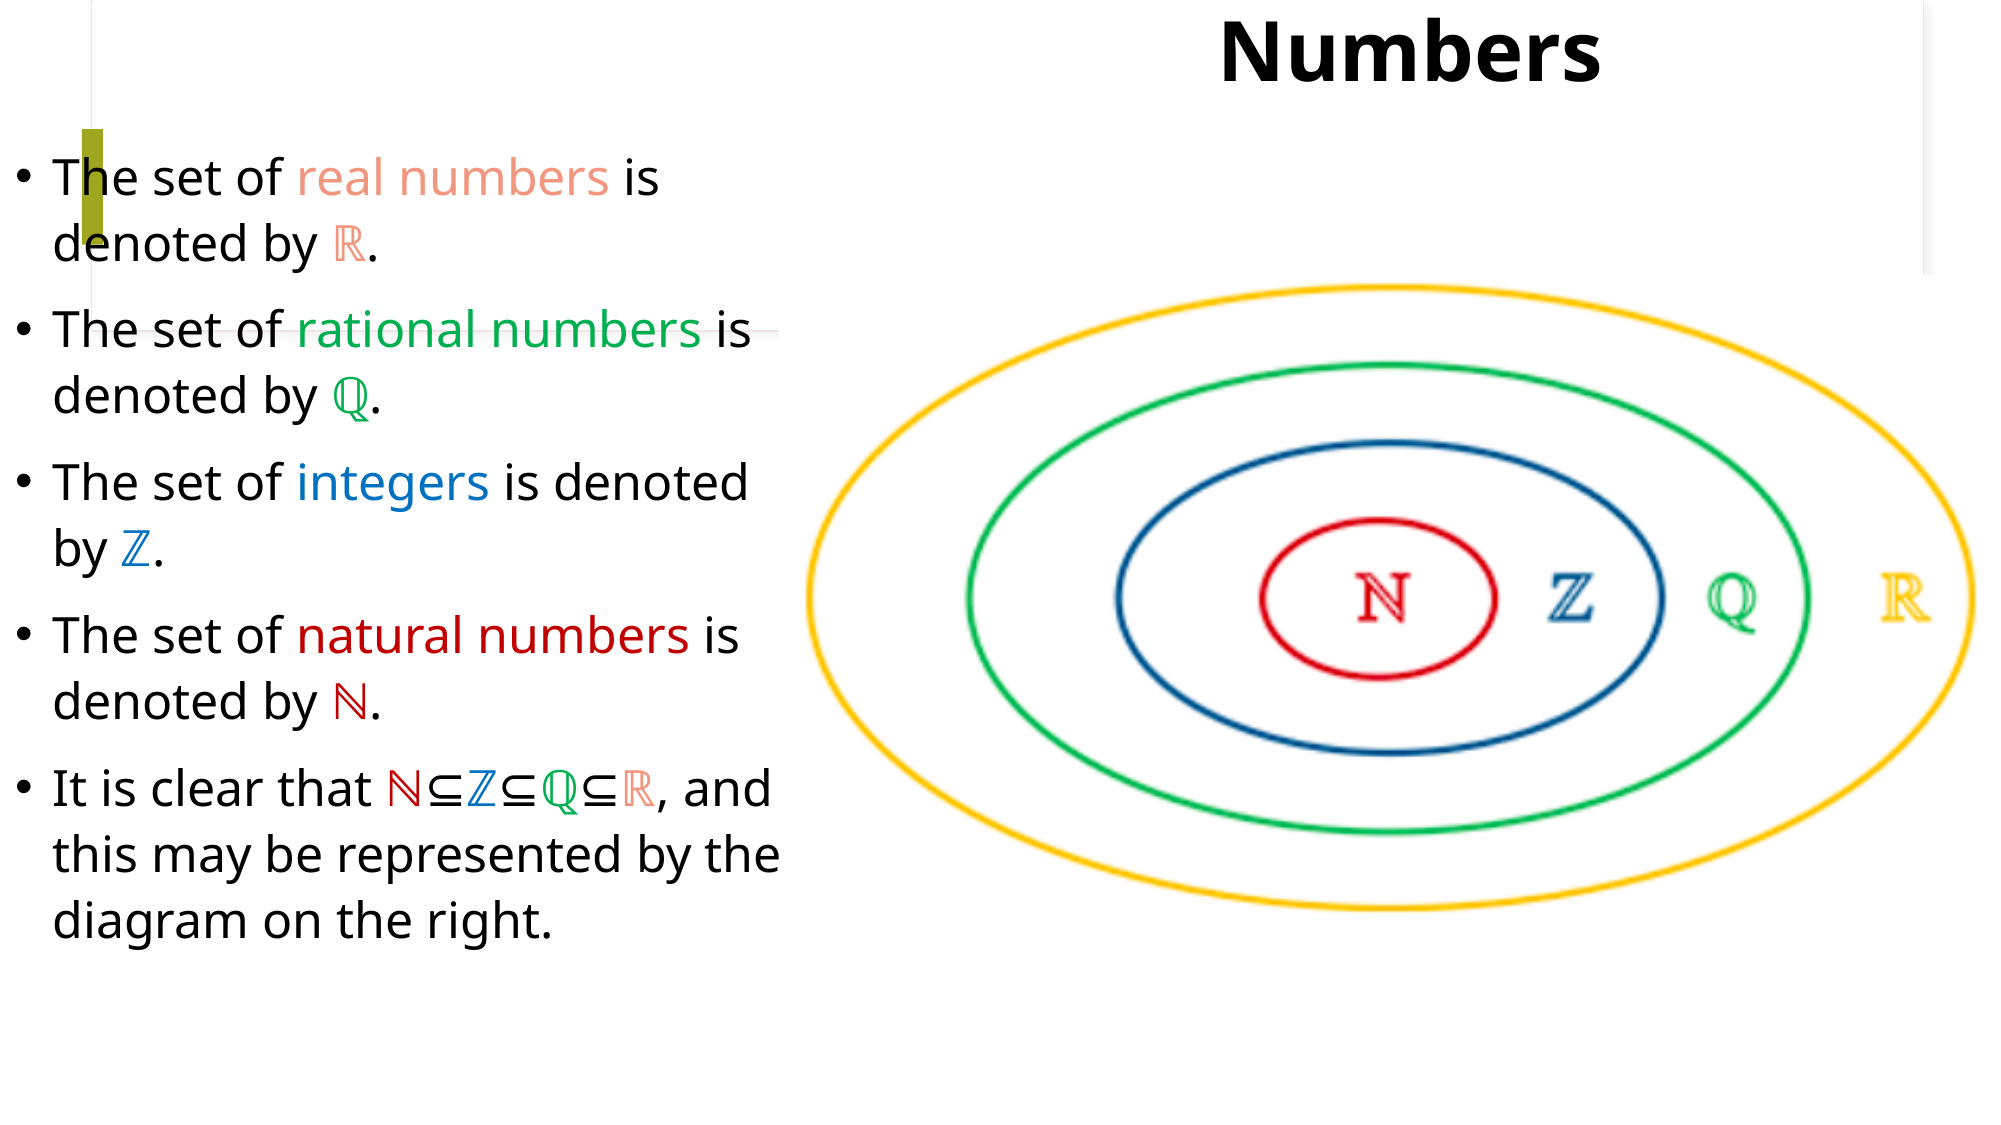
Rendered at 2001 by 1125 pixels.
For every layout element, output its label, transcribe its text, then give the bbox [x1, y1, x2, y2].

title Numbers [842, 0, 2000, 110]
list The set of real numbers is denoted by ℝ. The set of rational numbers is denoted by ℚ. The set of integers is denoted by ℤ. The set of natural numbers is denoted by ℕ. It is clear that ℕ⊆ℤ⊆ℚ⊆ℝ, and this may be represented by the diagram on the right. [0, 131, 798, 994]
picture [779, 275, 2000, 920]
